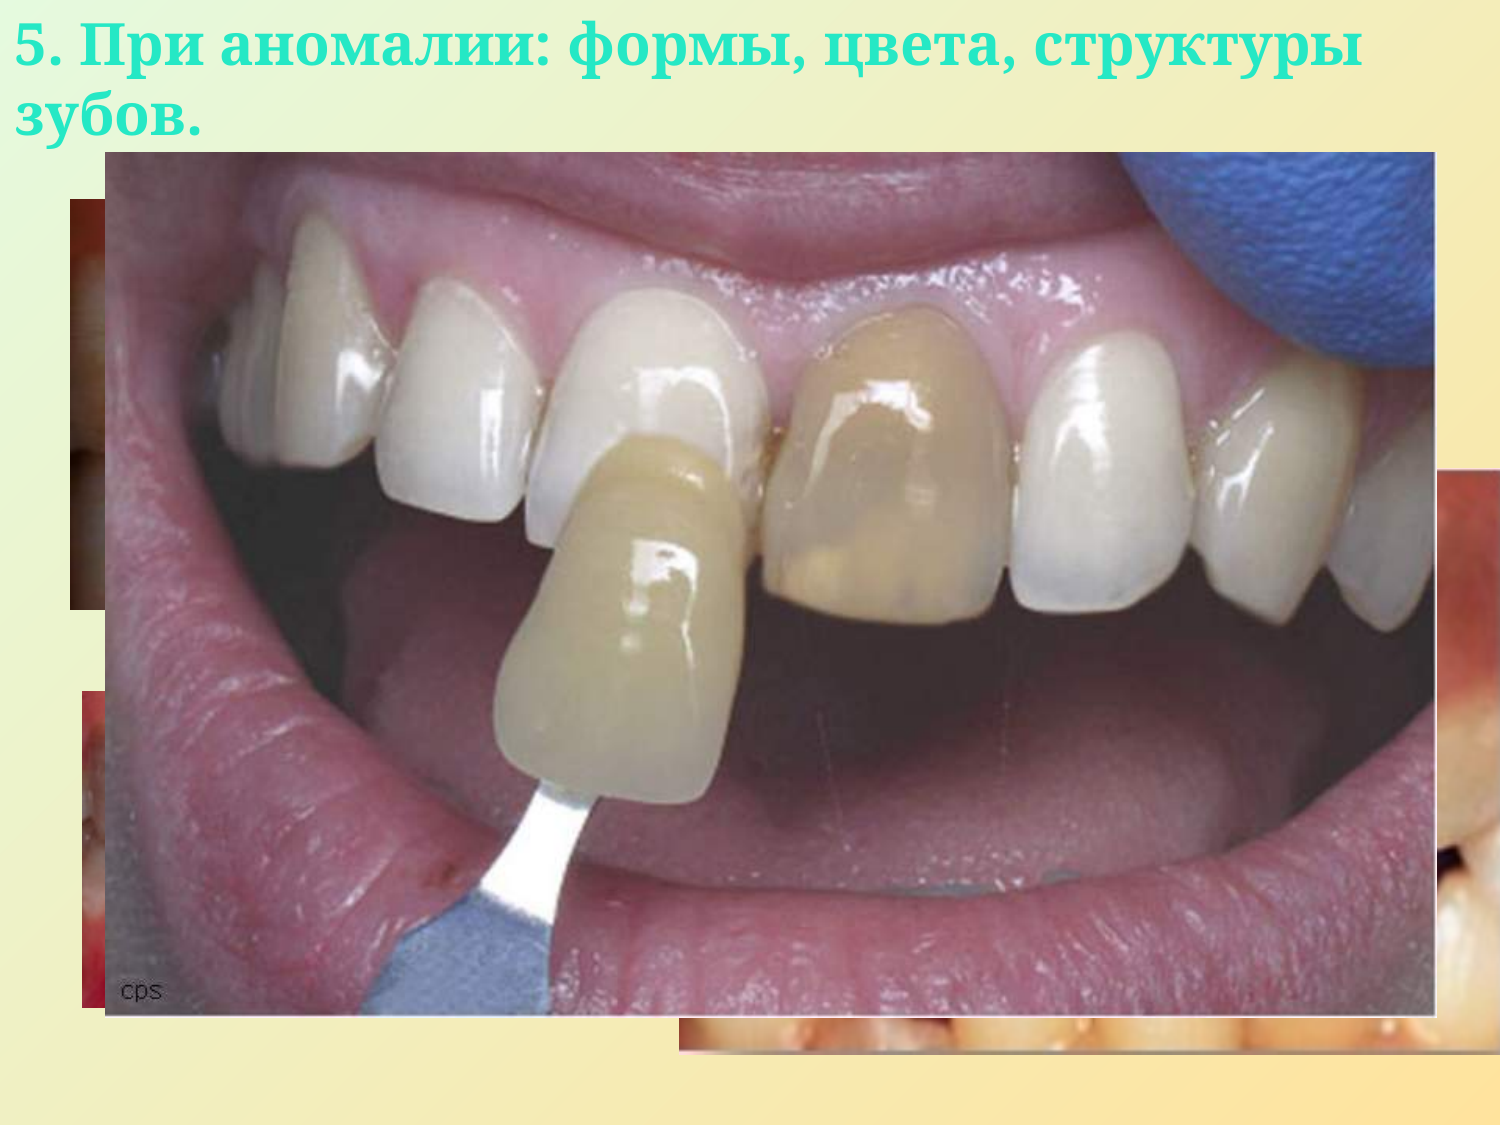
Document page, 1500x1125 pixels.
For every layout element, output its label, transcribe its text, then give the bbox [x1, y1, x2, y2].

text_box 5. При аномалии: формы, цвета, структуры зубов. [0, 0, 1500, 155]
picture [70, 152, 1500, 1055]
